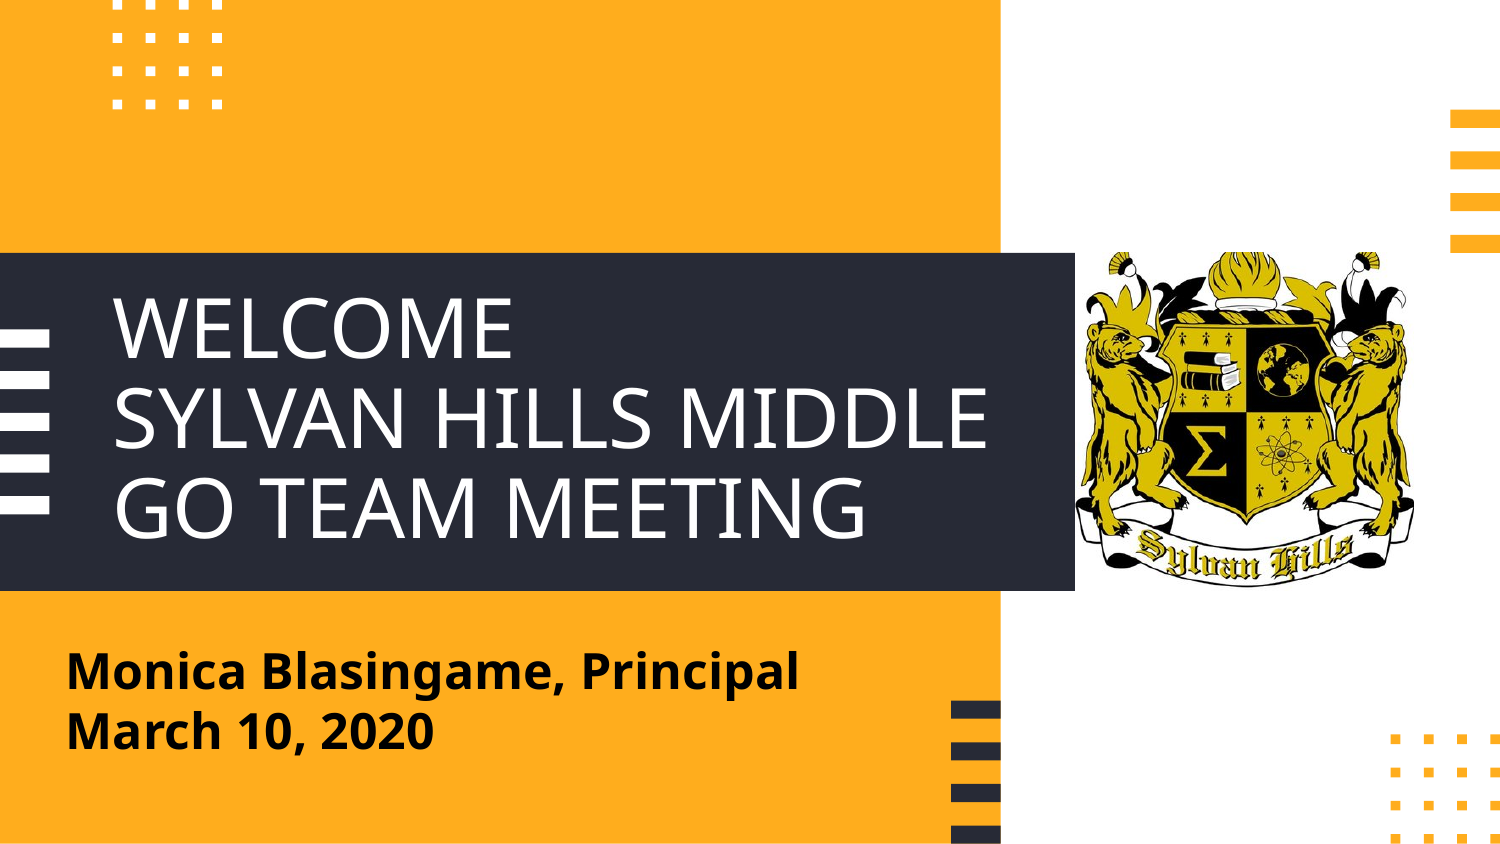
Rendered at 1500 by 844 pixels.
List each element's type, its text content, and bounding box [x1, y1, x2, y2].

picture [1075, 252, 1414, 591]
text_box Monica Blasingame, Principal March 10, 2020 [50, 632, 864, 767]
title WELCOME SYLVAN HILLS MIDDLE GO TEAM MEETING [112, 252, 1055, 591]
